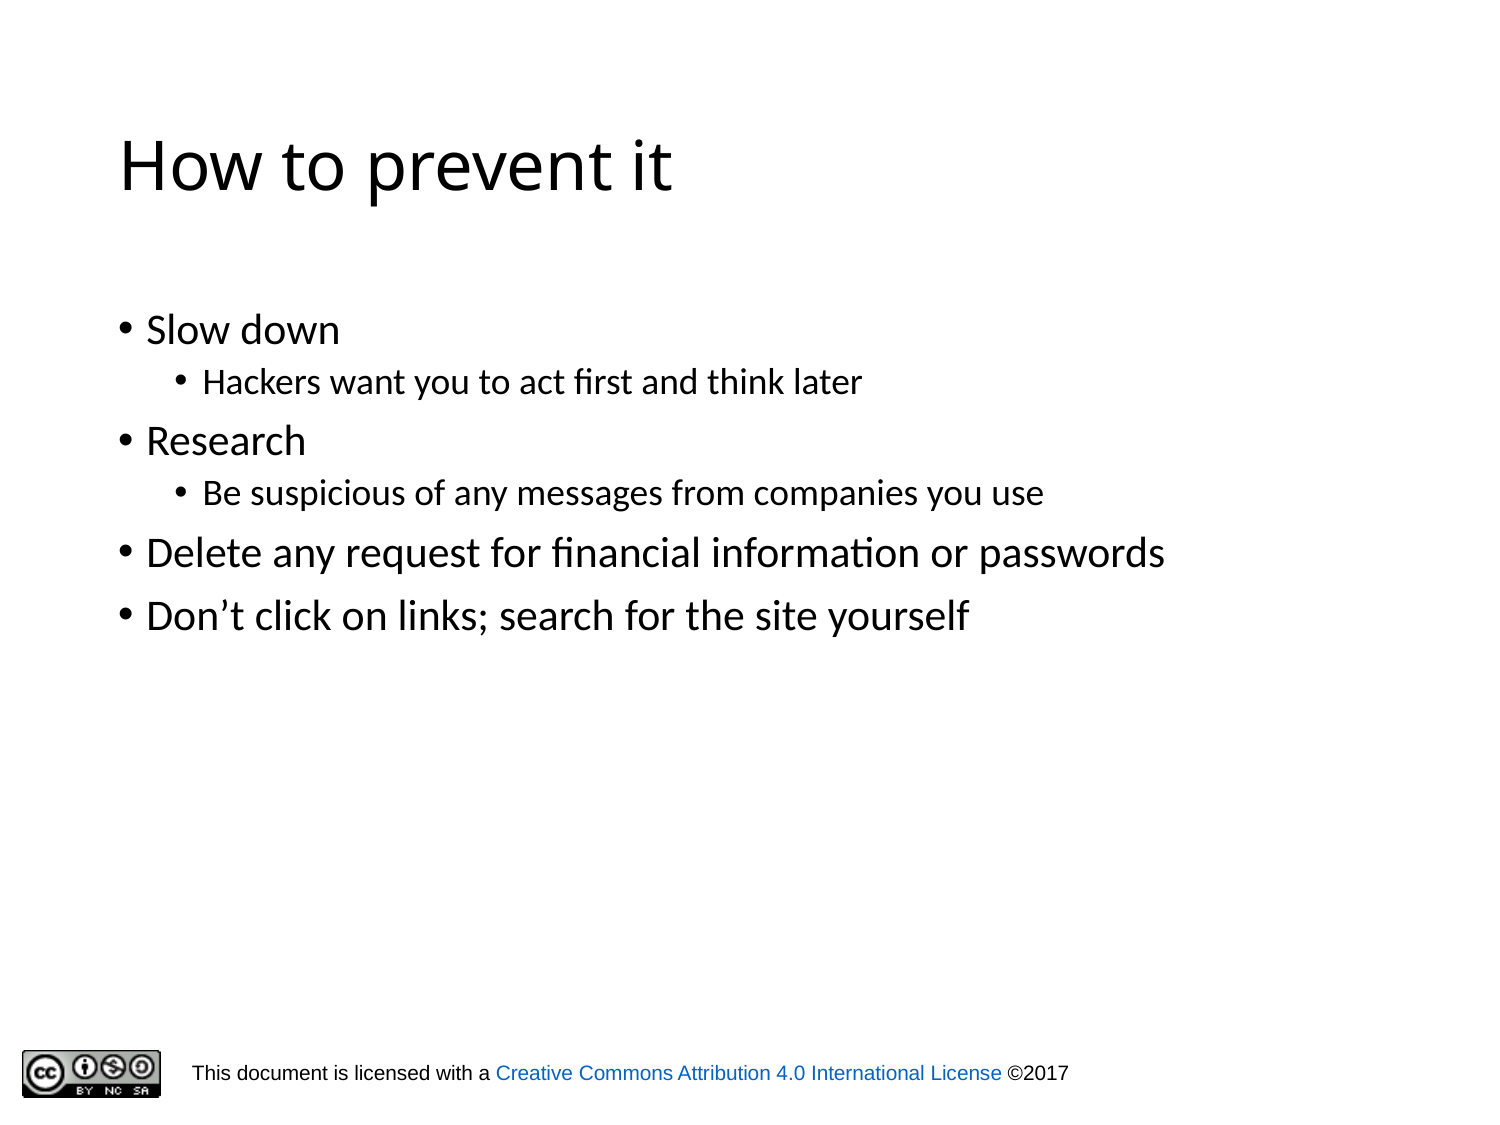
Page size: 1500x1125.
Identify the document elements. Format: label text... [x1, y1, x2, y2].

picture [22, 1050, 161, 1098]
title How to prevent it [103, 59, 1397, 278]
list Slow down Hackers want you to act first and think later Research Be suspicious of any messages from companies you use Delete any request for financial information or passwords Don’t click on links; search for the site yourself [103, 299, 1397, 1014]
